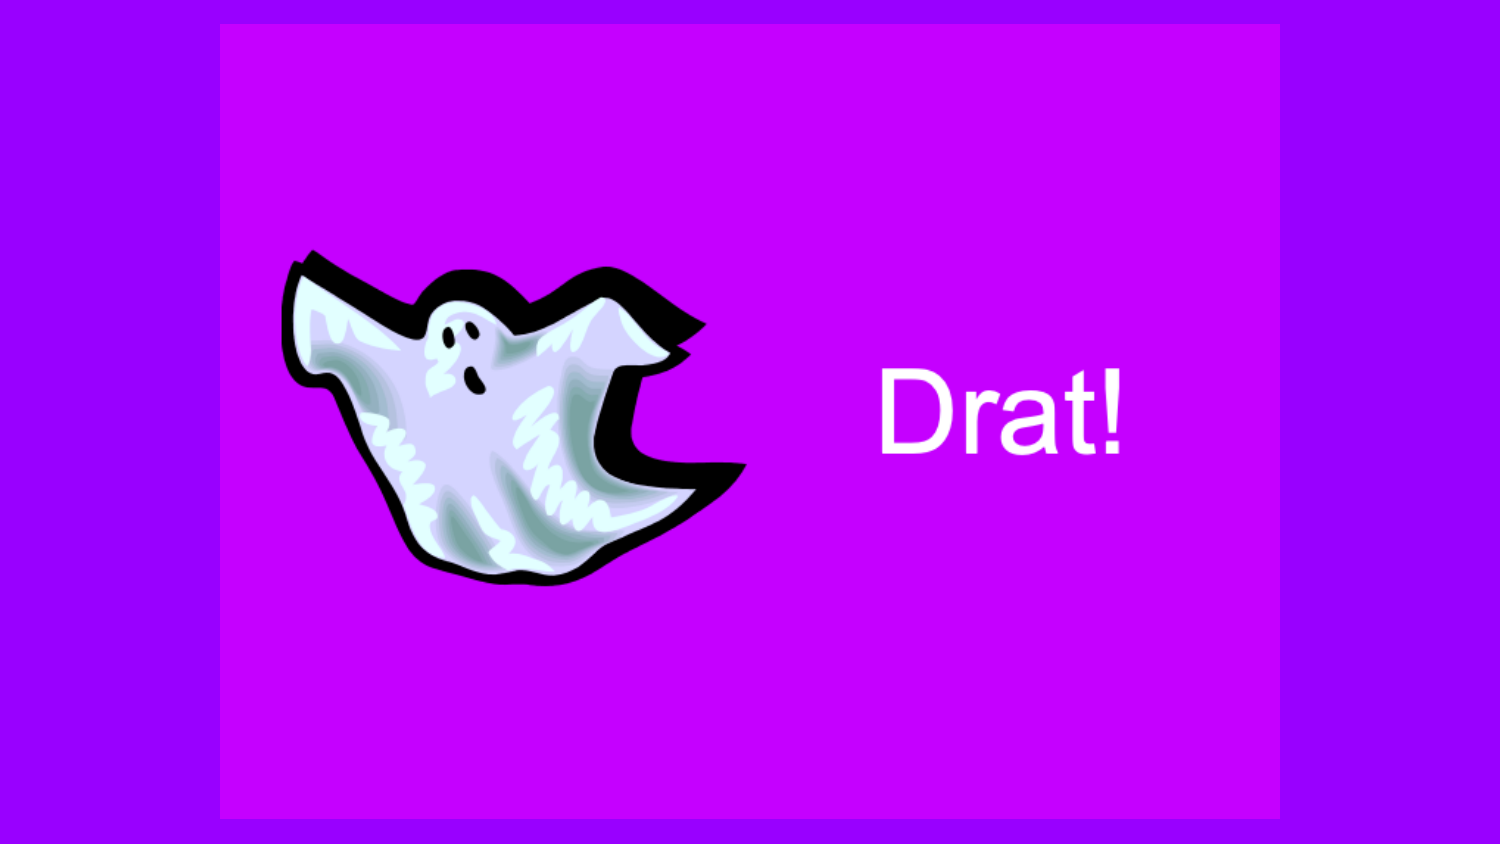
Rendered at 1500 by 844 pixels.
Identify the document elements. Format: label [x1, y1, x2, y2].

picture [220, 24, 1280, 819]
